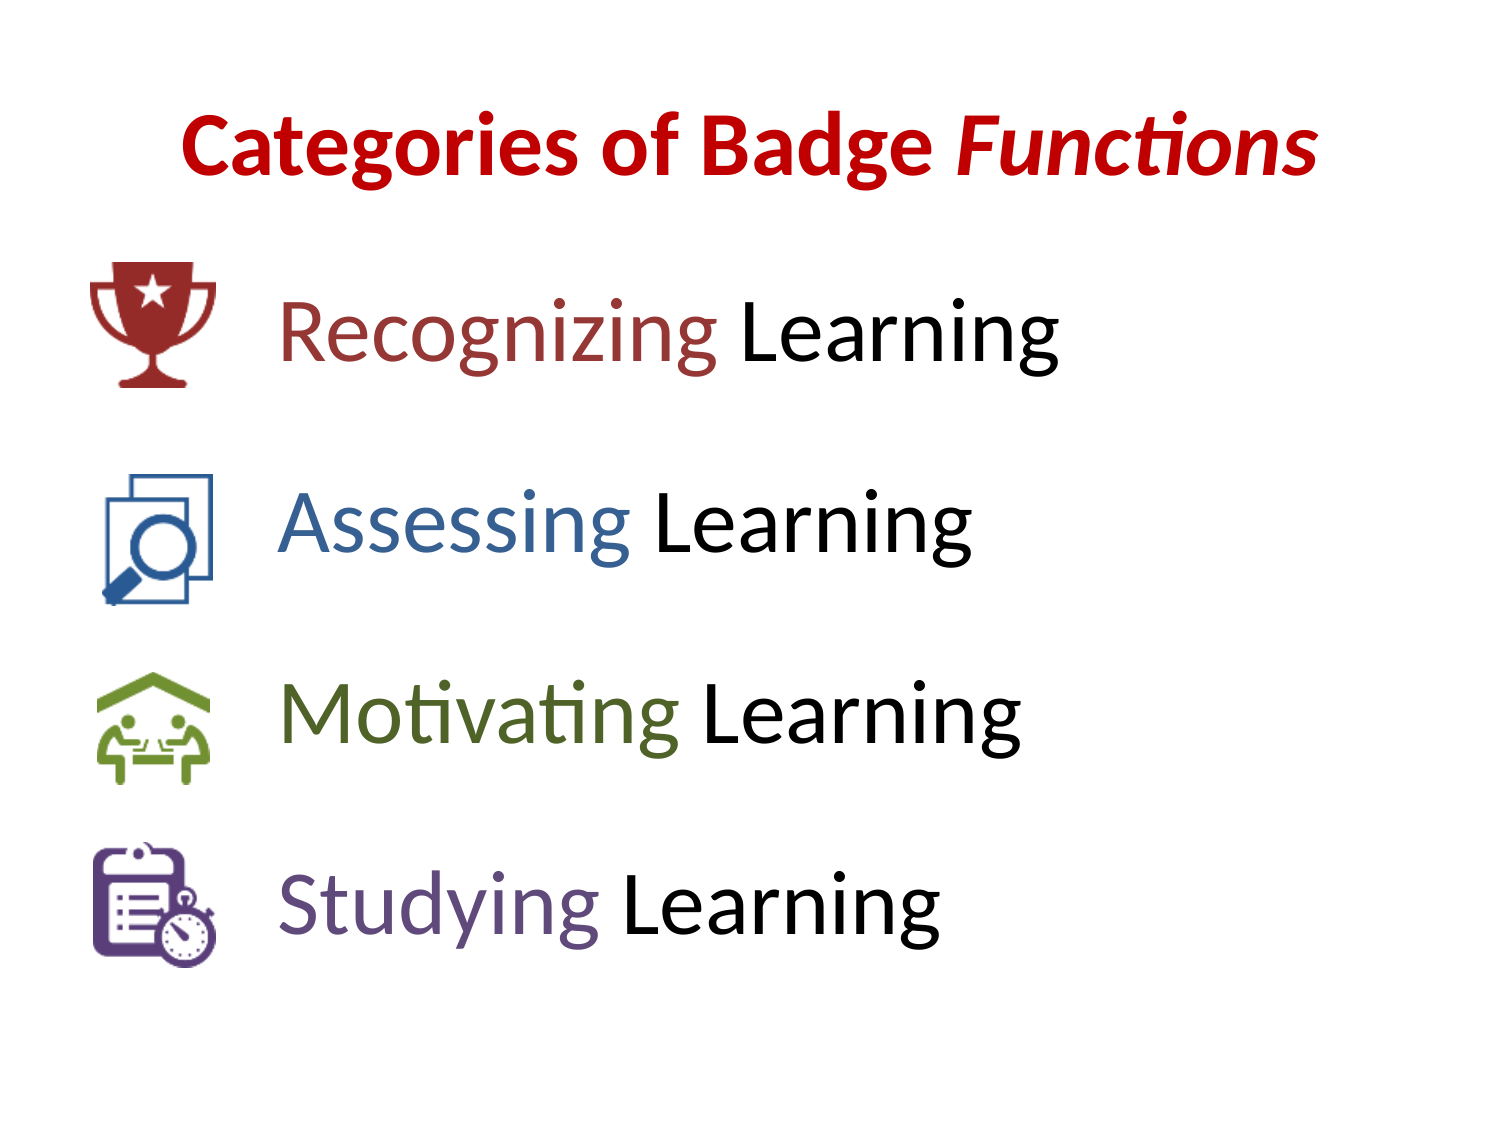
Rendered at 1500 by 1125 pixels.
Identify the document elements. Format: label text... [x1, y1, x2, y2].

picture [93, 841, 216, 968]
list Recognizing Learning Assessing Learning Motivating Learning Studying Learning [262, 262, 1463, 1038]
picture [89, 262, 216, 388]
title Categories of Badge Functions [75, 45, 1425, 233]
picture [102, 474, 213, 607]
picture [96, 672, 210, 786]
